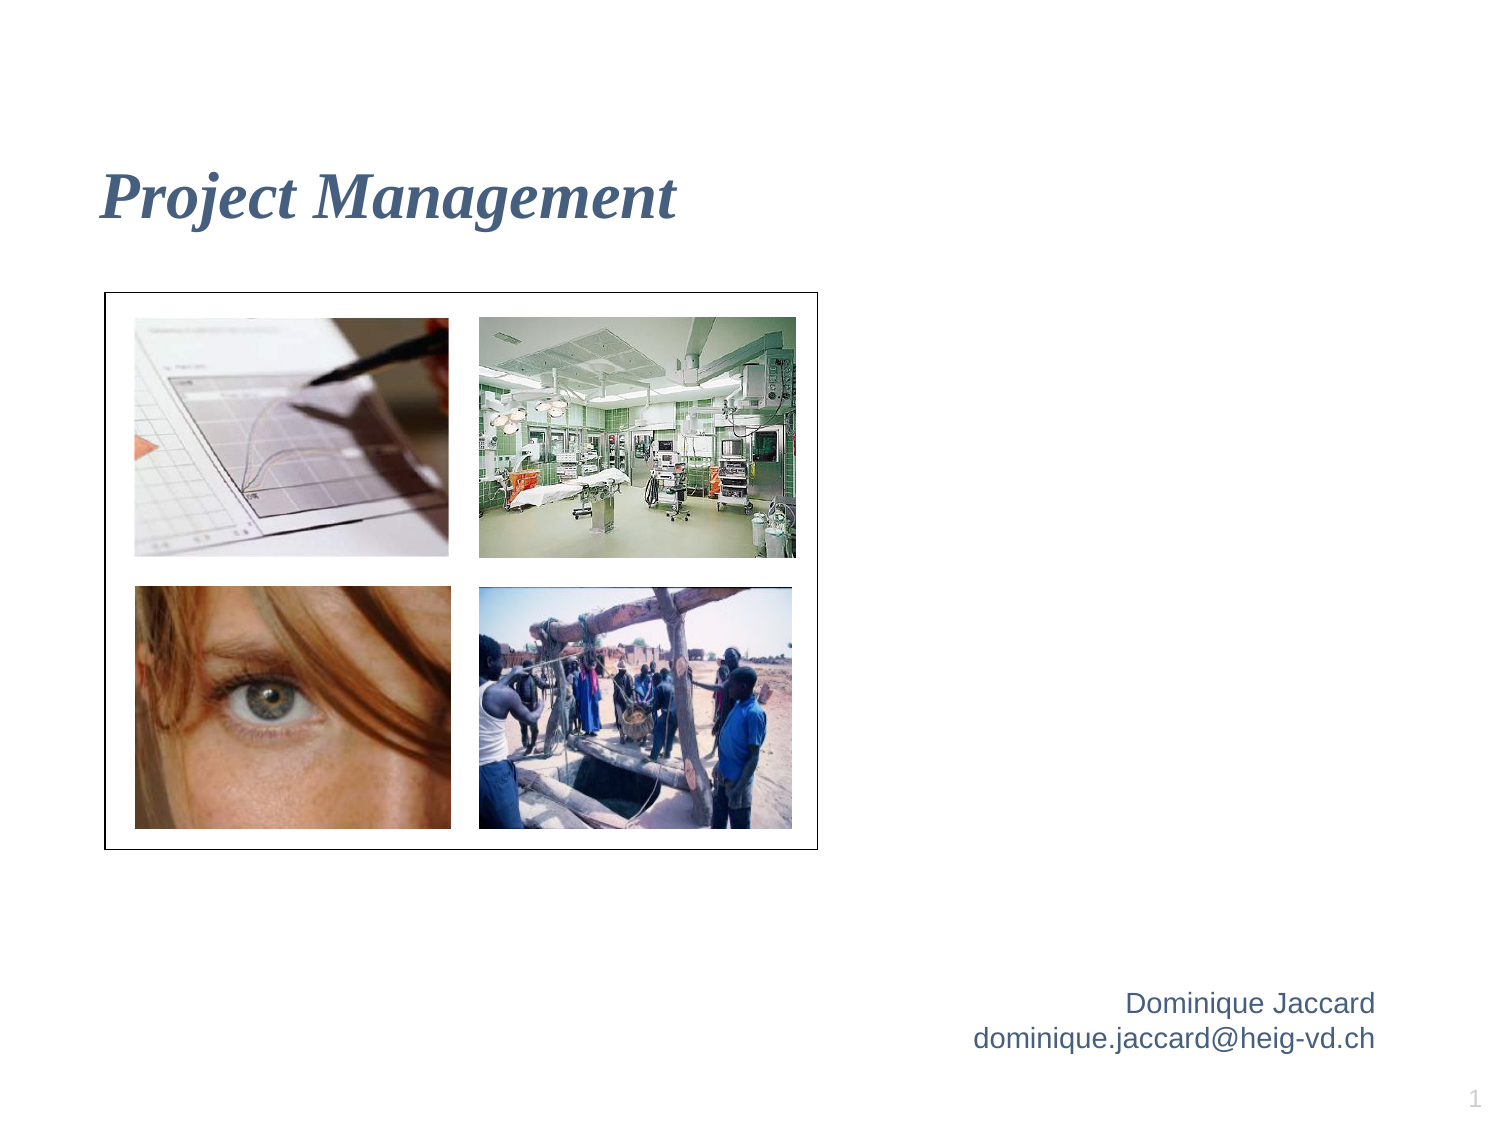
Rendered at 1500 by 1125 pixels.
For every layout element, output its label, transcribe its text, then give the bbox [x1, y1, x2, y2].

text_box Dominique Jaccard dominique.jaccard@heig-vd.ch [907, 941, 1391, 1062]
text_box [104, 292, 818, 850]
text_box Project Management [84, 144, 908, 240]
